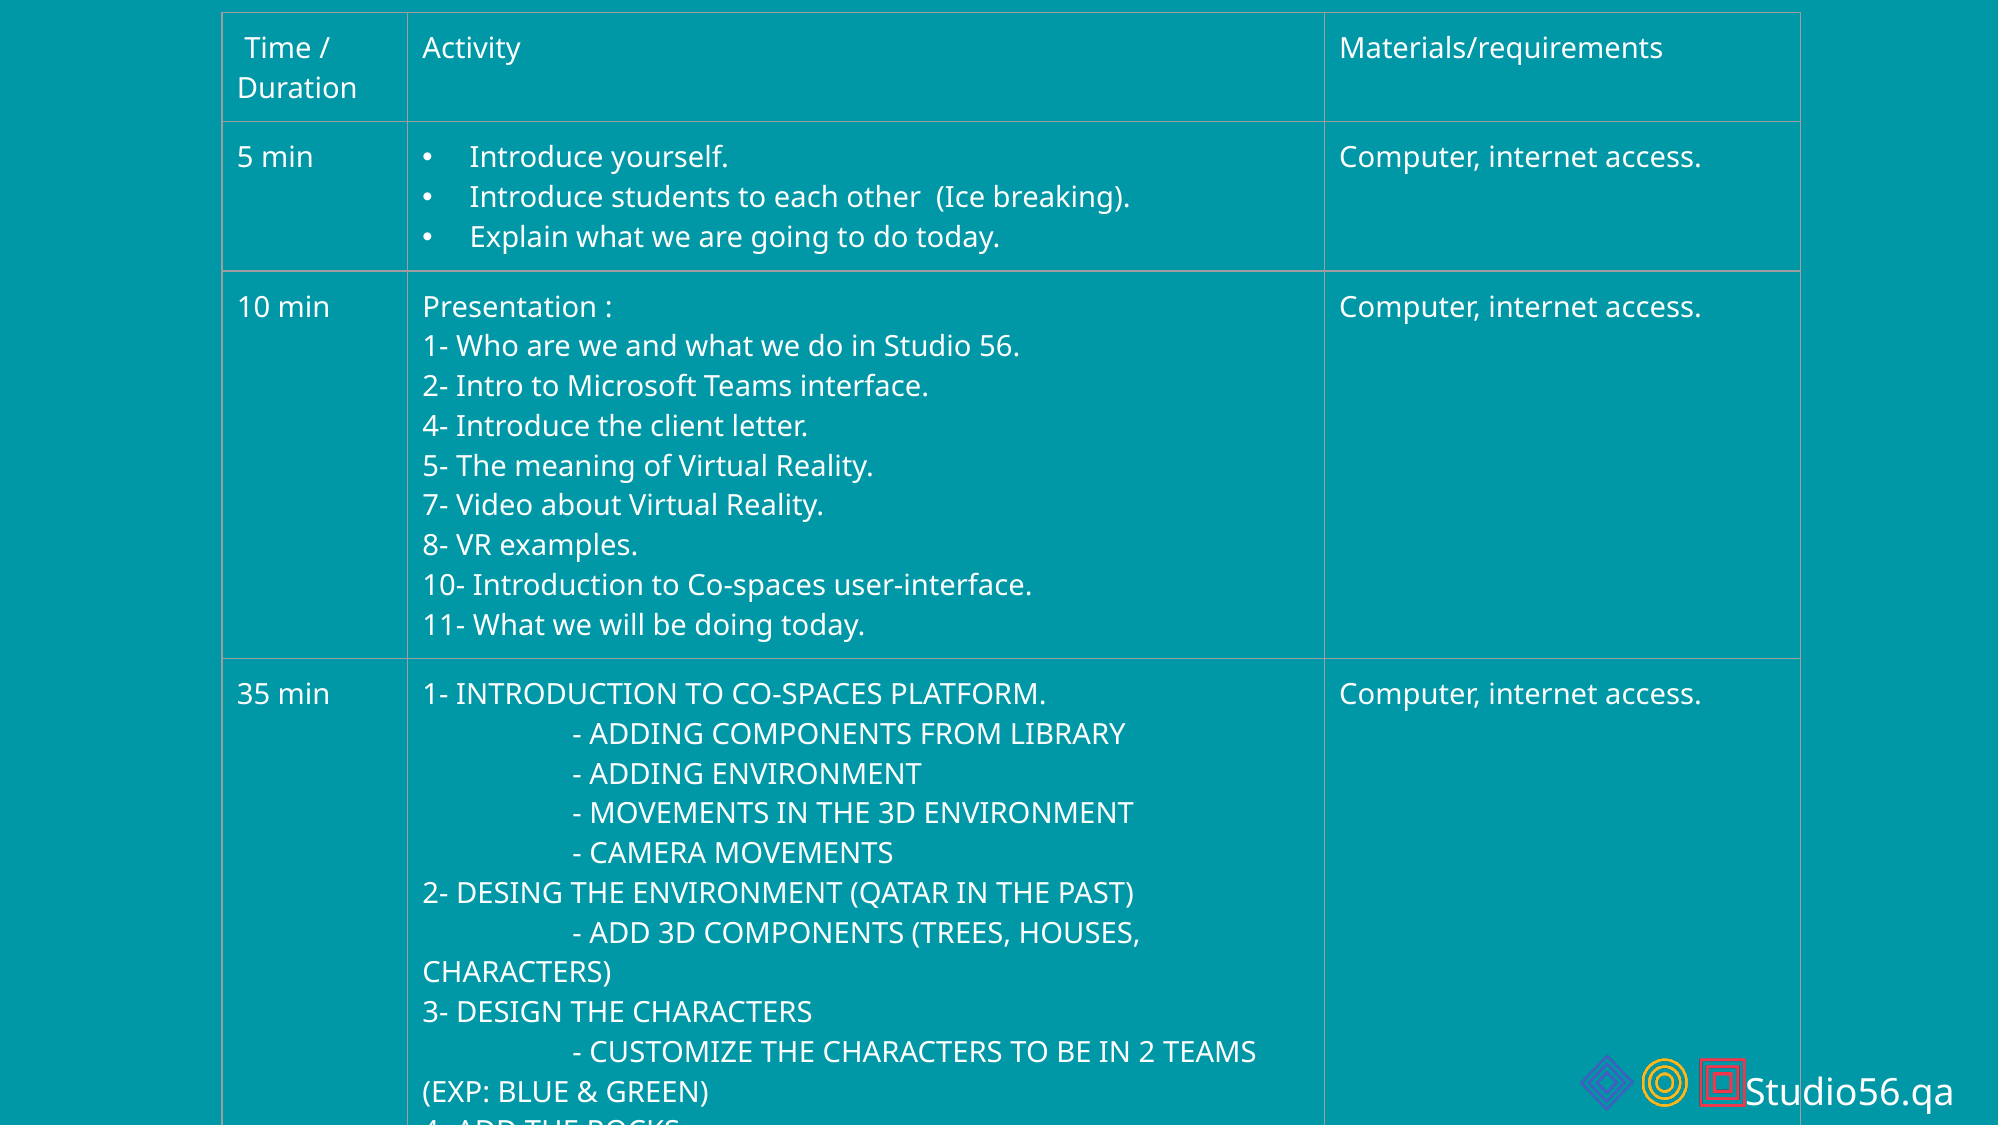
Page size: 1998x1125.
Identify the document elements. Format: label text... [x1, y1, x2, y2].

table_cell Introduce yourself. Introduce students to each other (Ice breaking). Explain what we are going to do today. [408, 122, 1324, 270]
table_cell Computer, internet access. [1325, 122, 1800, 270]
table_cell 35 min [223, 659, 407, 1125]
table_header Materials/requirements [1325, 13, 1800, 121]
text_box Studio56.qa [1747, 1060, 1963, 1121]
table_cell 10 min [223, 272, 407, 658]
table_cell 1- INTRODUCTION TO CO-SPACES PLATFORM. - ADDING COMPONENTS FROM LIBRARY - ADDING ENVIRONMENT - MOVEMENTS IN THE 3D ENVIRONMENT - CAMERA MOVEMENTS 2- DESING THE ENVIRONMENT (QATAR IN THE PAST) - ADD 3D COMPONENTS (TREES, HOUSES, CHARACTERS) 3- DESIGN THE CHARACTERS - CUSTOMIZE THE CHARACTERS TO BE IN 2 TEAMS (EXP: BLUE & GREEN) 4- ADD THE ROCKS - ADD 3 STABLE ROCKS ON TOP OF EACH OTHER - ADD 2 THROWING ROCKS AROUND THE ENVIRONMENT (ONE EASY TO FIND AND ONE HARD TO FIND) [408, 659, 1324, 1125]
table_header Time / Duration [223, 13, 407, 121]
table_cell Computer, internet access. [1325, 659, 1800, 1125]
table_cell Presentation : 1- Who are we and what we do in Studio 56. 2- Intro to Microsoft Teams interface. 4- Introduce the client letter. 5- The meaning of Virtual Reality. 7- Video about Virtual Reality. 8- VR examples. 10- Introduction to Co-spaces user-interface. 11- What we will be doing today. [408, 272, 1324, 658]
table_cell Computer, internet access. [1325, 272, 1800, 658]
table_cell 5 min [223, 122, 407, 270]
table_header Activity [408, 13, 1324, 121]
picture [1577, 1051, 1750, 1113]
